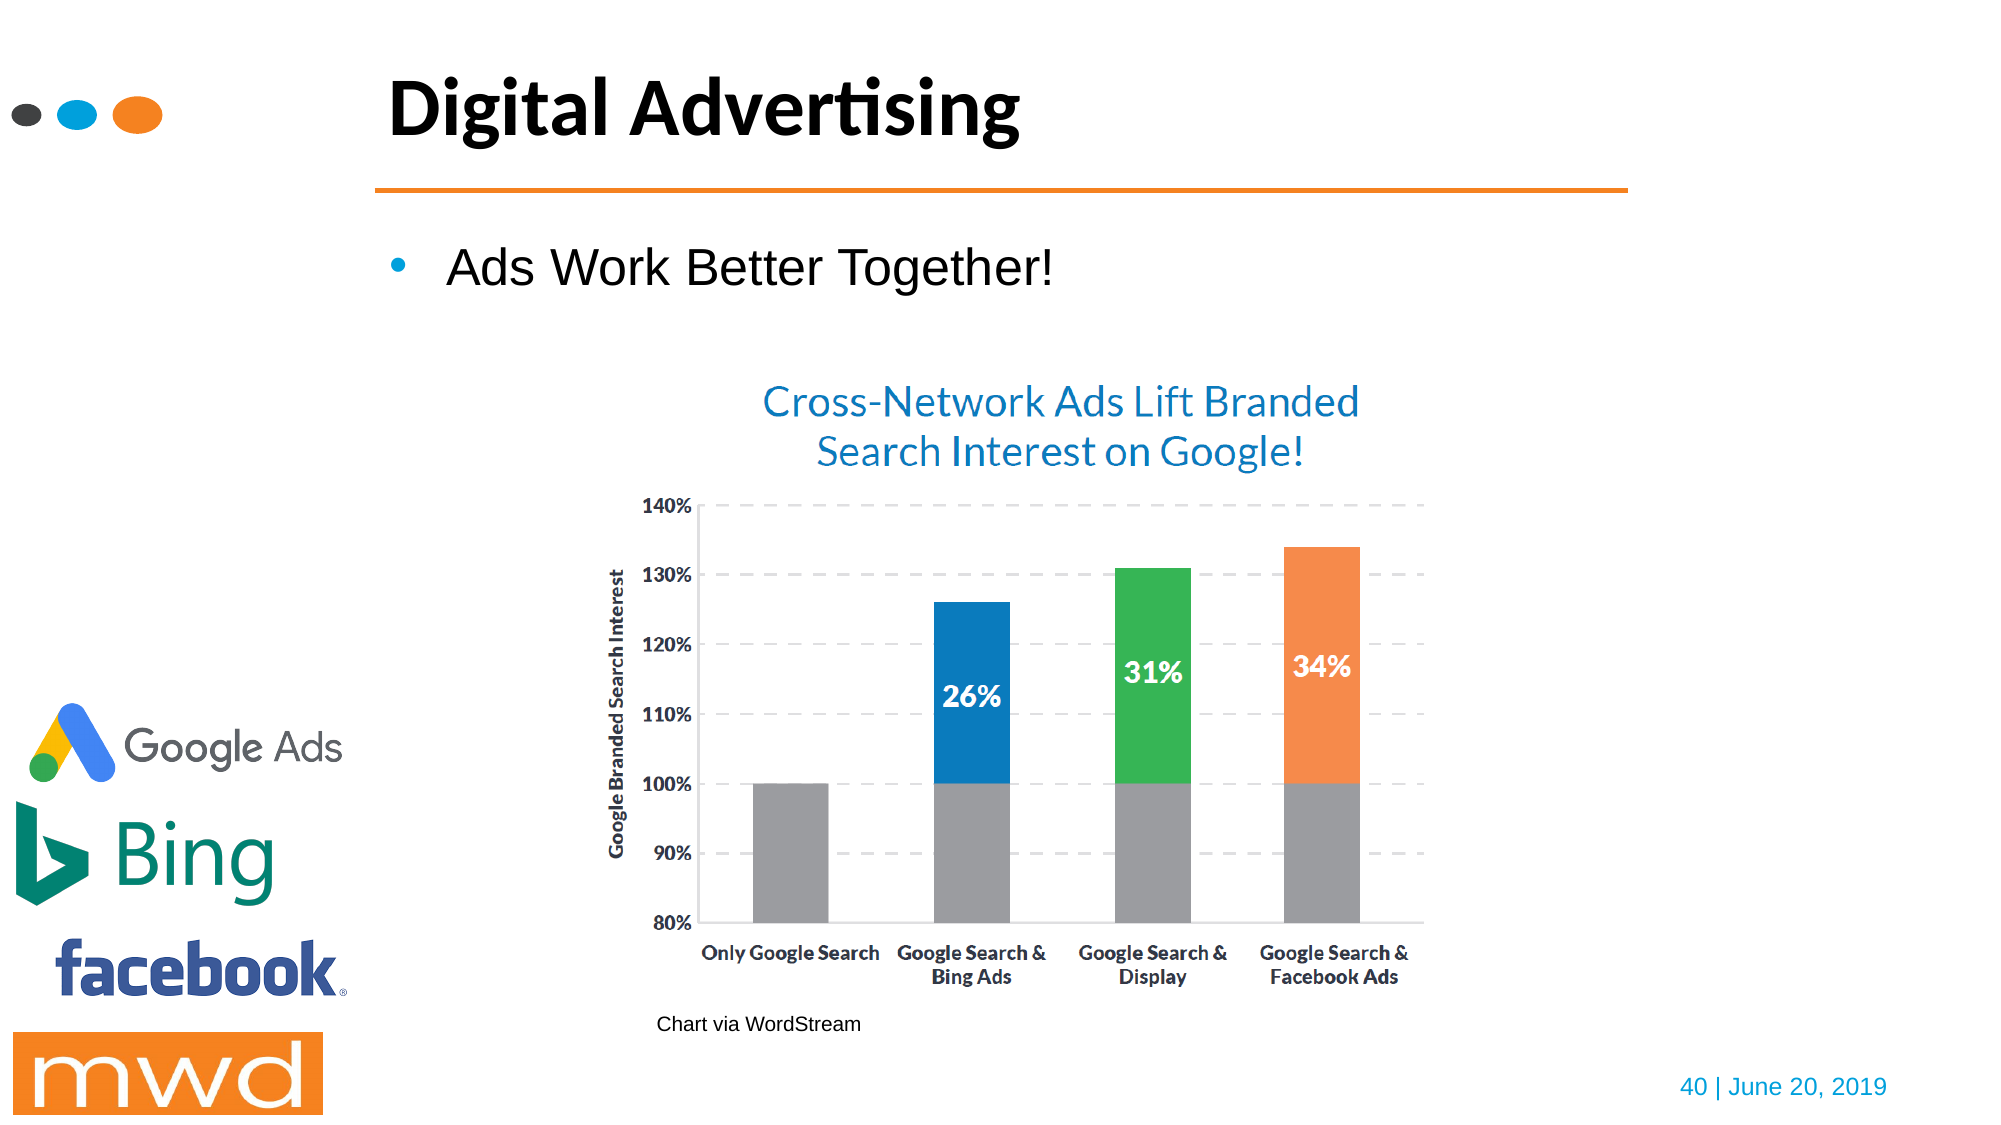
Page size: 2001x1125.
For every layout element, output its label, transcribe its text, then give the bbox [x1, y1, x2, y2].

picture [567, 374, 1460, 1005]
picture [13, 1032, 323, 1115]
picture [15, 689, 373, 906]
text_box Chart via WordStream [641, 1013, 1299, 1044]
picture [15, 932, 375, 1004]
text_box Ads Work Better Together! [374, 225, 1628, 305]
text_box [443, 305, 1557, 526]
text_box Digital Advertising [373, 44, 1342, 161]
